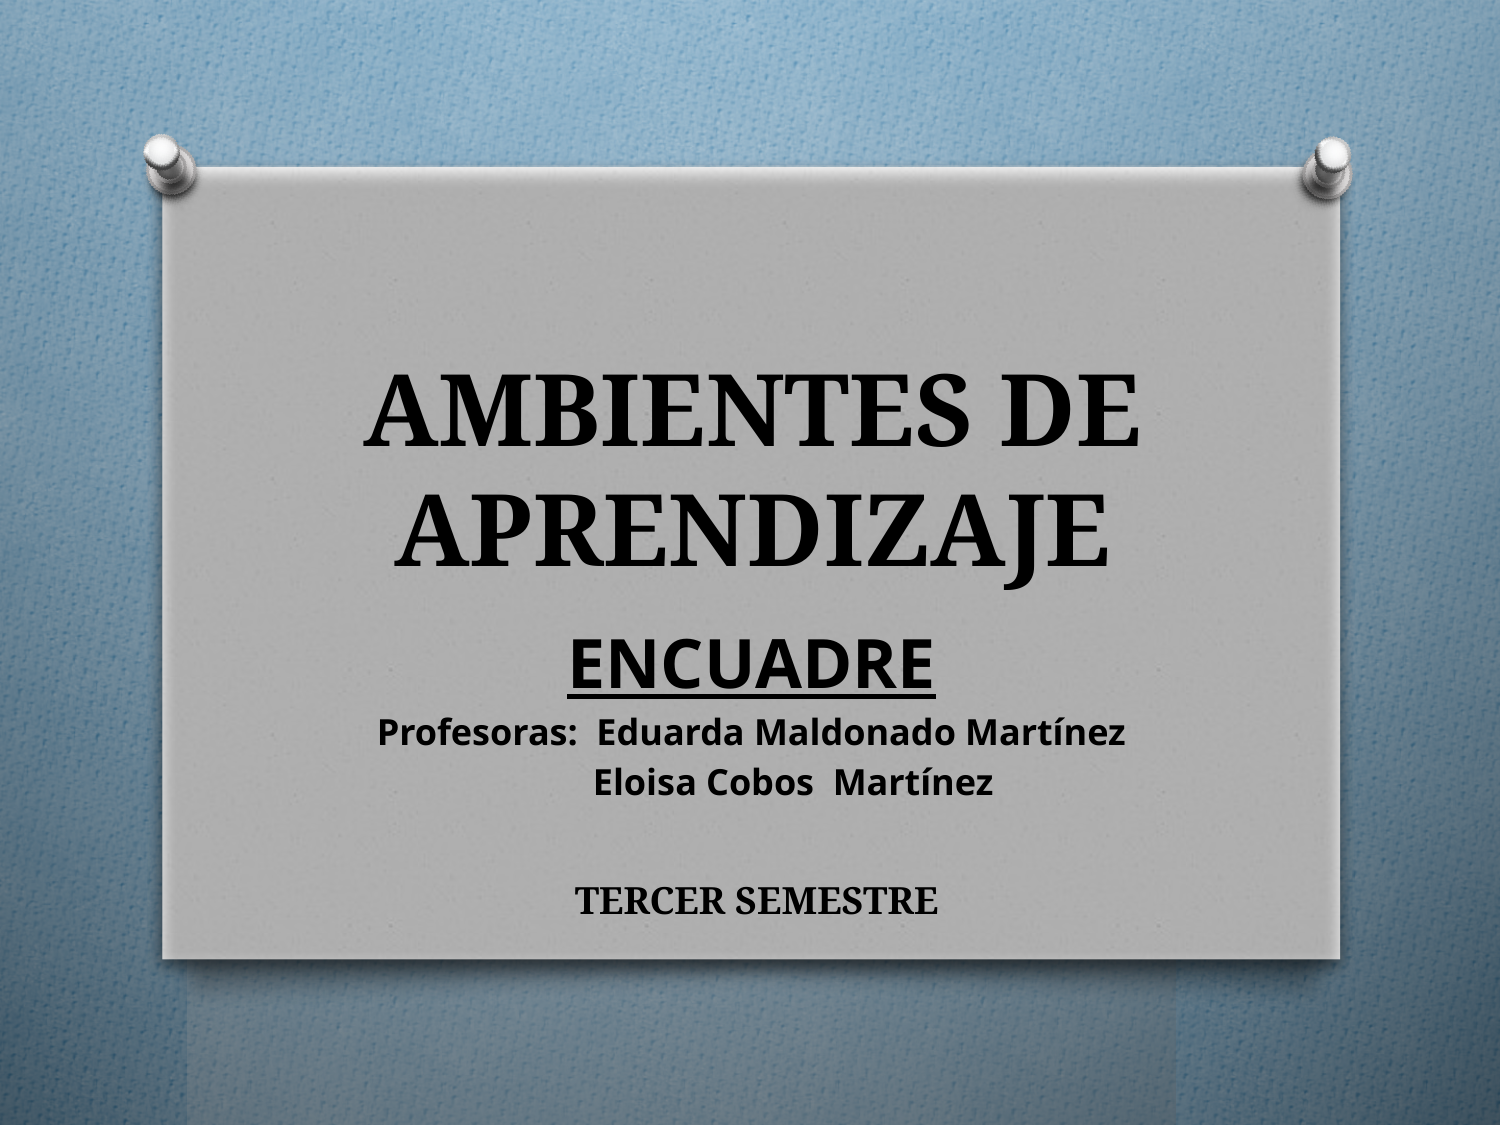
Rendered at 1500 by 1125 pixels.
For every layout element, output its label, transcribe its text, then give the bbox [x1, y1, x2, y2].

picture [1274, 109, 1396, 230]
title AMBIENTES DE APRENDIZAJE [283, 294, 1223, 595]
subtitle ENCUADRE Profesoras: Eduarda Maldonado Martínez Eloisa Cobos Martínez [283, 612, 1221, 811]
picture [112, 100, 235, 224]
text_box TERCER SEMESTRE [560, 869, 954, 930]
